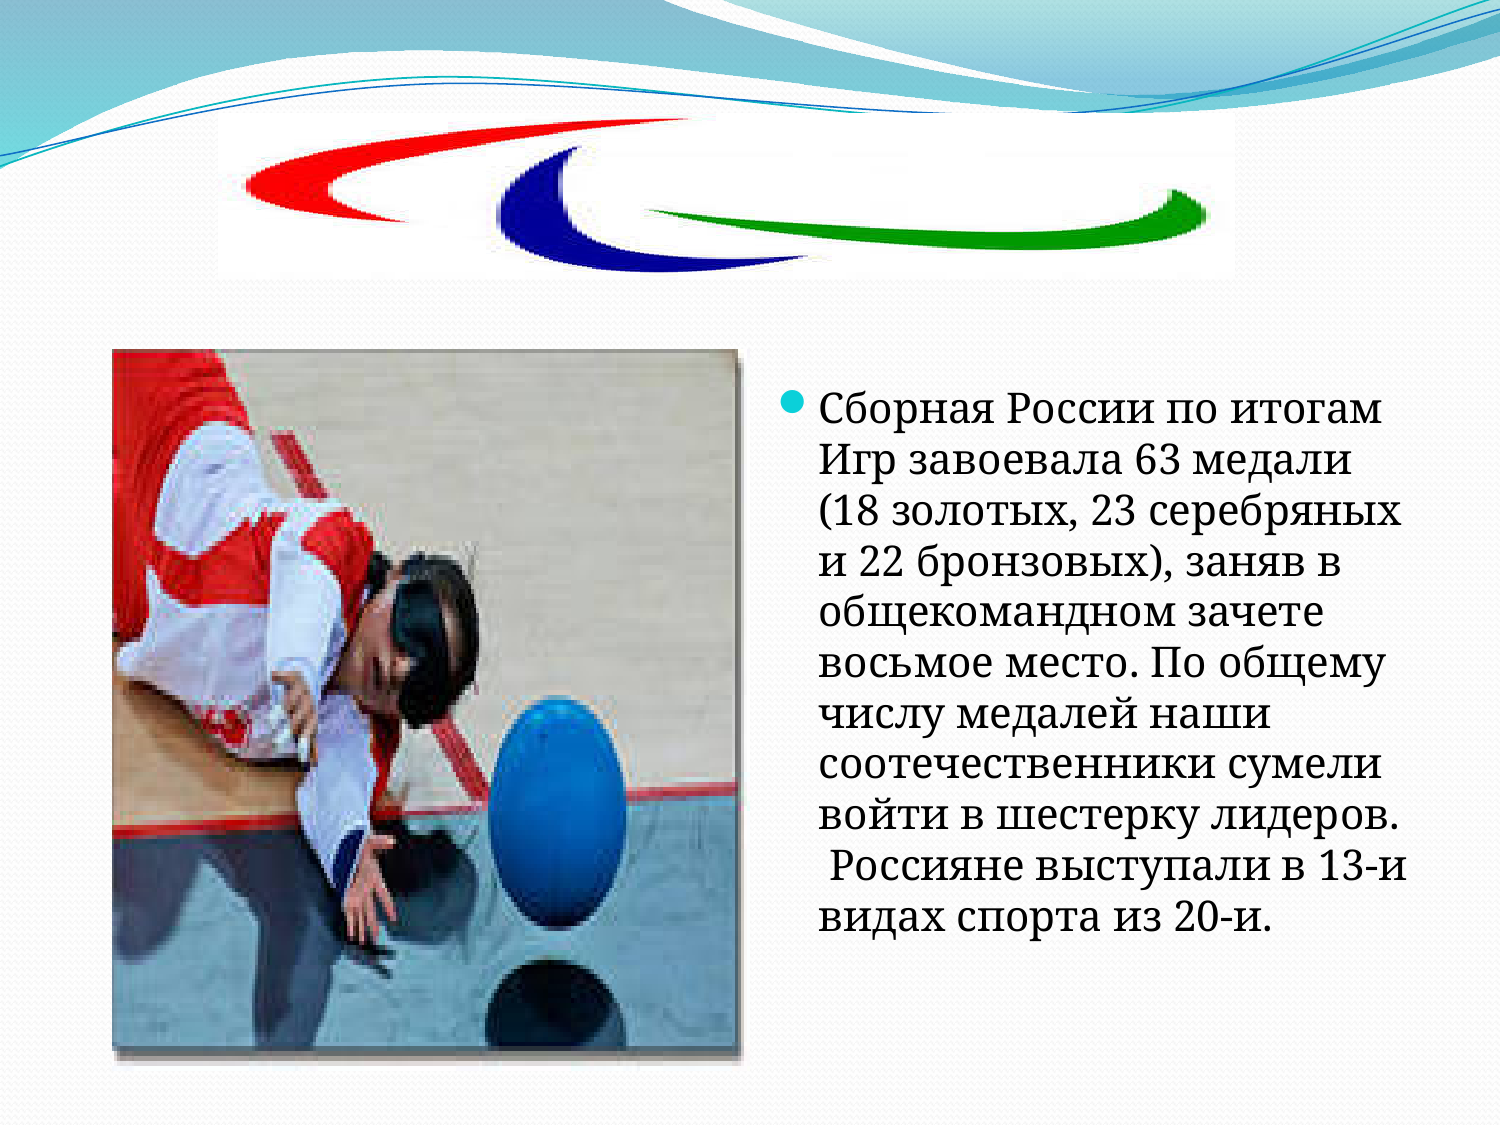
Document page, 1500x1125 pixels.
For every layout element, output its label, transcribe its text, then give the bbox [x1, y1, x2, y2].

list Сборная России по итогам Игр завоевала 63 медали (18 золотых, 23 серебряных и 22 бронзовых), заняв в общекомандном зачете восьмое место. По общему числу медалей наши соотечественники сумели войти в шестерку лидеров. Россияне выступали в 13-и видах спорта из 20-и. [762, 314, 1425, 1043]
picture [111, 349, 751, 1071]
picture [218, 113, 1235, 280]
